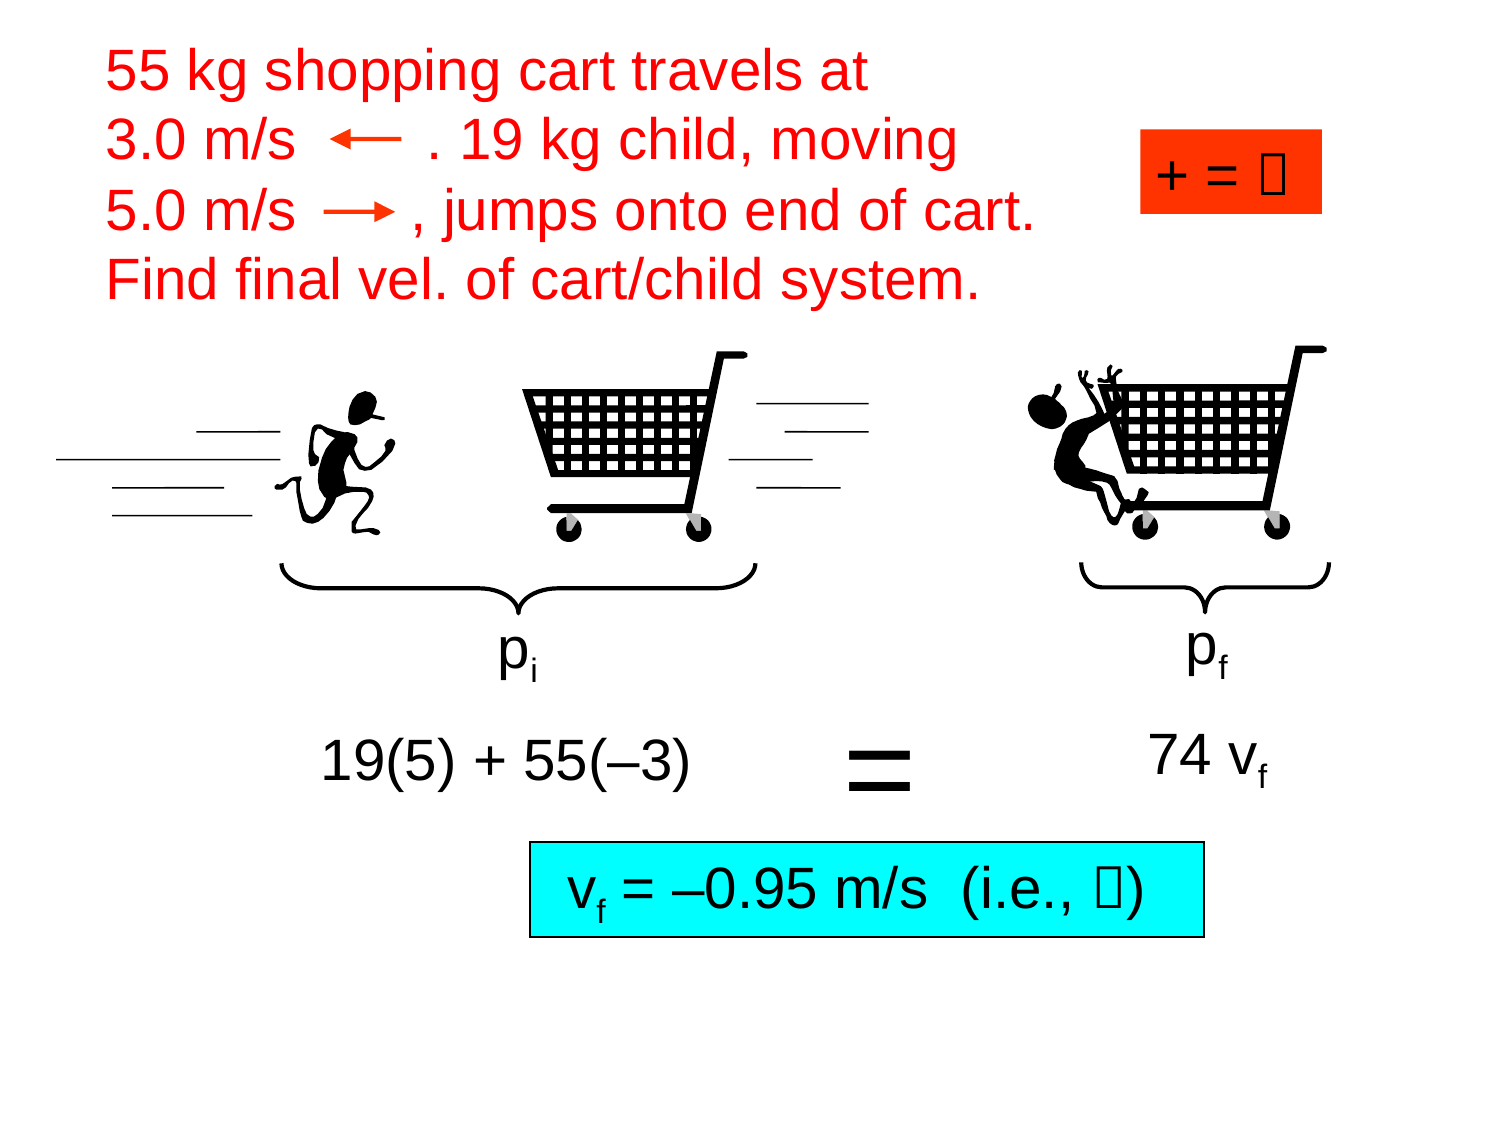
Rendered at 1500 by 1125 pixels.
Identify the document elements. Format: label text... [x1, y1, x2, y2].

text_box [1080, 562, 1330, 690]
text_box vf = –0.95 m/s (i.e., ) [552, 843, 1194, 938]
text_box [281, 563, 756, 693]
text_box 19(5) + 55(–3) [305, 714, 731, 799]
text_box = [828, 680, 995, 843]
text_box [529, 841, 828, 938]
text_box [1045, 343, 1329, 542]
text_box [55, 349, 869, 544]
text_box 74 vf [1132, 708, 1299, 803]
text_box + =  [1140, 129, 1322, 214]
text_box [91, 23, 1053, 320]
text_box [995, 841, 1204, 938]
